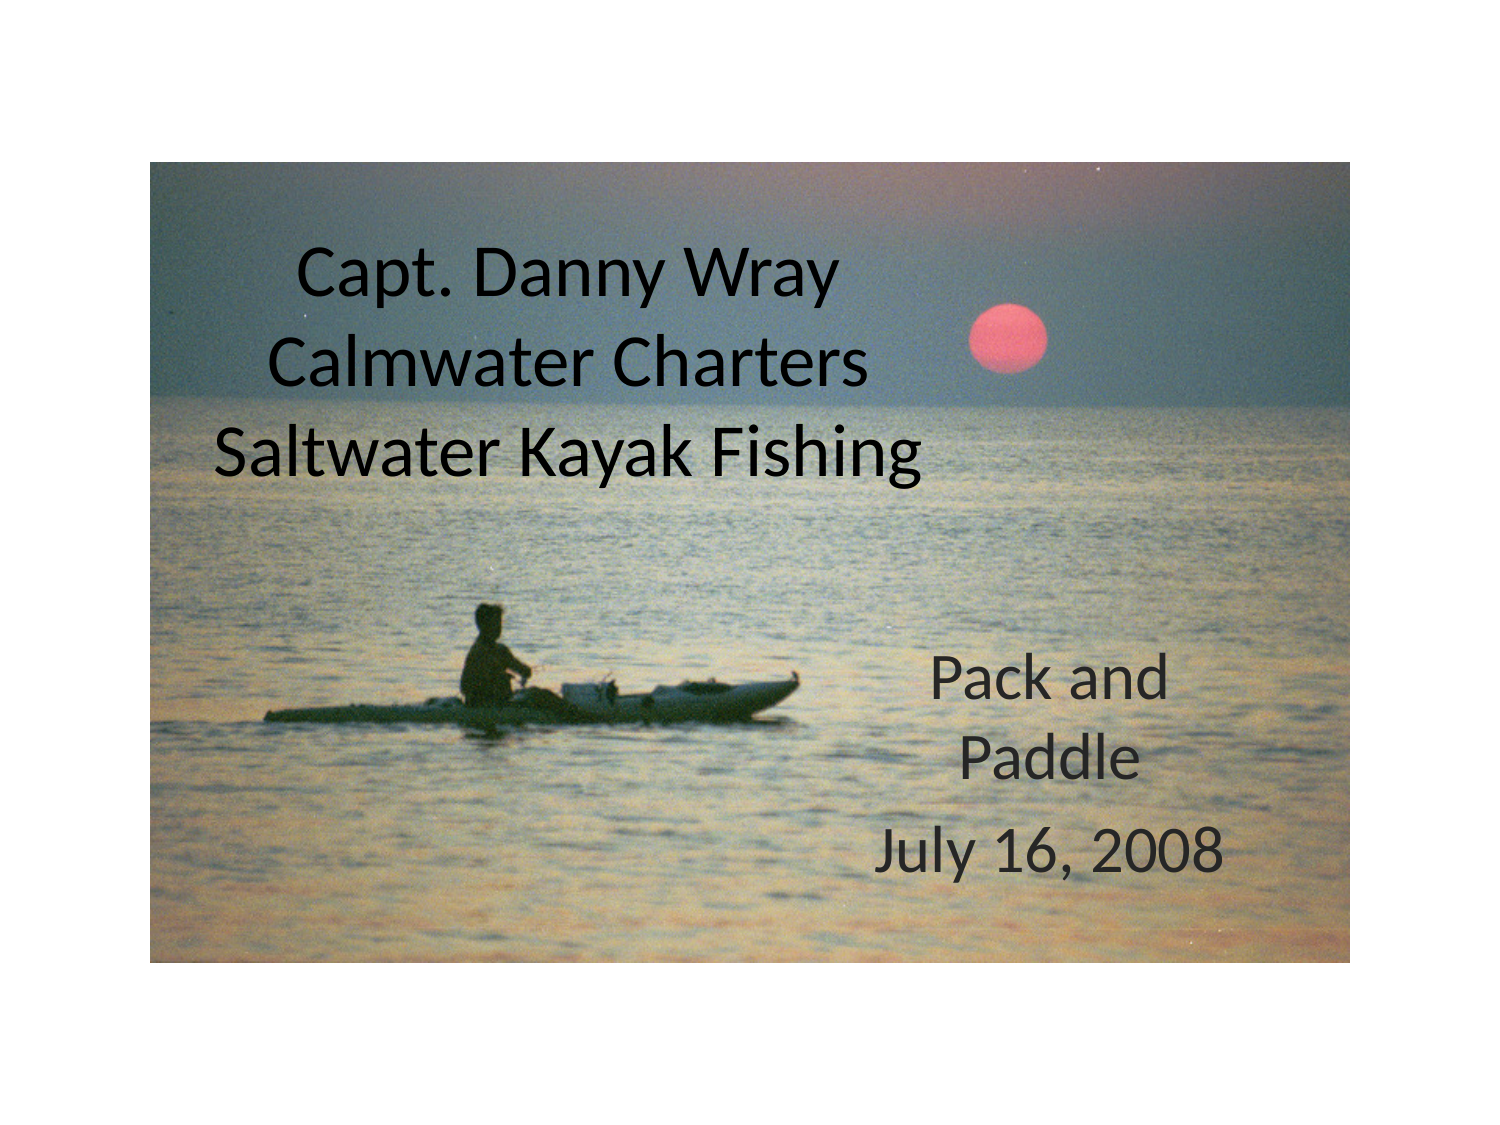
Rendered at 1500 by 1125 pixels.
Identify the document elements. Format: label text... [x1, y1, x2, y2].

title Capt. Danny Wray Calmwater Charters Saltwater Kayak Fishing [99, 137, 1038, 575]
picture [149, 162, 1351, 963]
